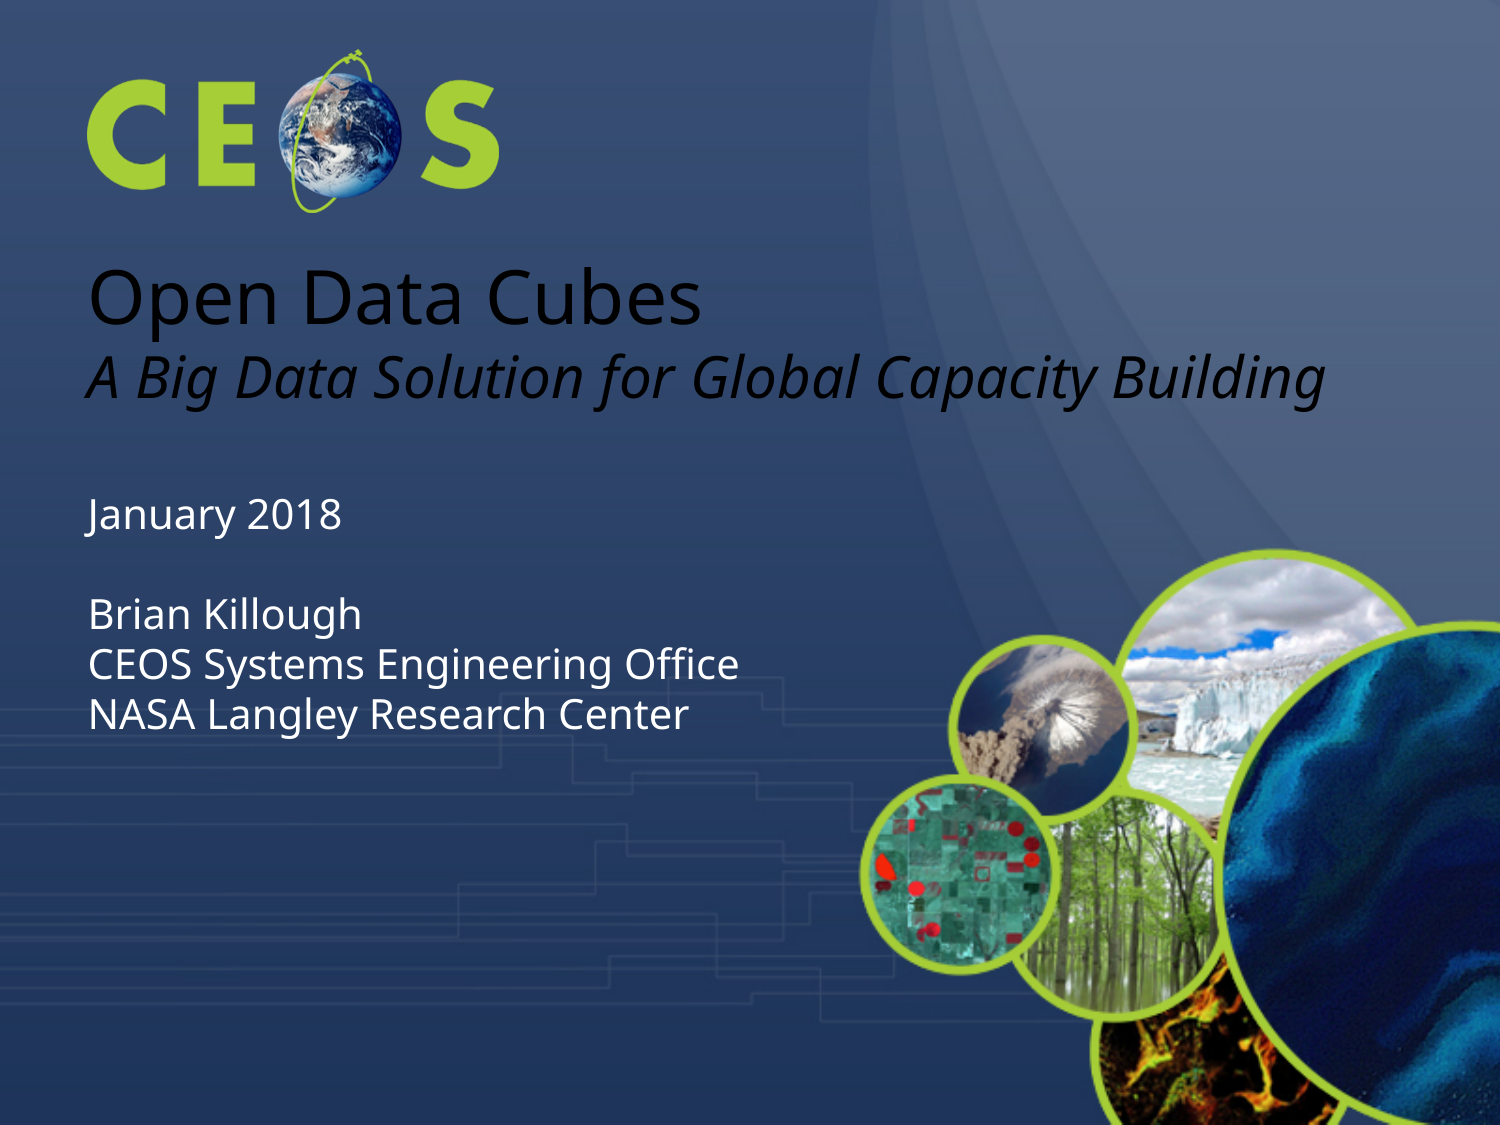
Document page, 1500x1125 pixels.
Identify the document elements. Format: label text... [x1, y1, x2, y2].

text_box January 2018 Brian Killough CEOS Systems Engineering Office NASA Langley Research Center [87, 487, 1425, 905]
title Open Data Cubes A Big Data Solution for Global Capacity Building [87, 249, 1450, 425]
picture [0, 0, 1500, 1125]
picture [1435, 1058, 1443, 1065]
